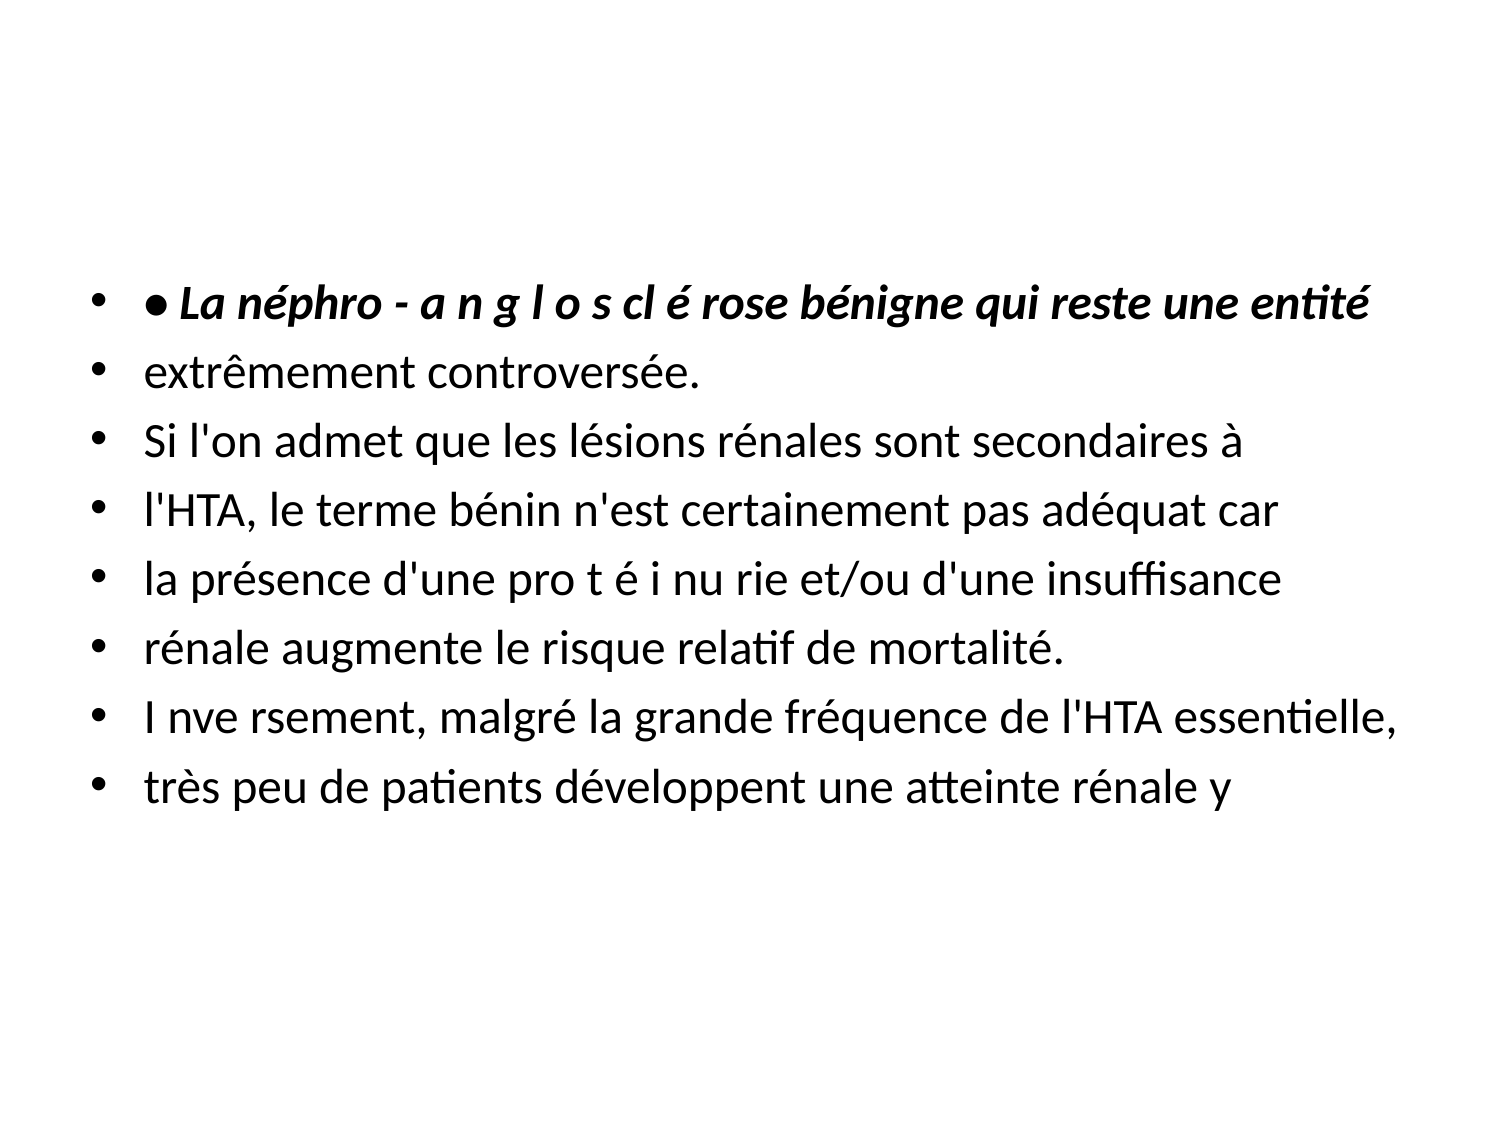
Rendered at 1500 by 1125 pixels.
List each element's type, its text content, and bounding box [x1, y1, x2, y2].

list • La néphro - a n g l o s cl é rose bénigne qui reste une entité extrêmement controversée. Si l'on admet que les lésions rénales sont secondaires à l'HTA, le terme bénin n'est certainement pas adéquat car la présence d'une pro t é i nu rie et/ou d'une insuffisance rénale augmente le risque relatif de mortalité. I nve rsement, malgré la grande fréquence de l'HTA essentielle, très peu de patients développent une atteinte rénale y [75, 262, 1425, 1005]
